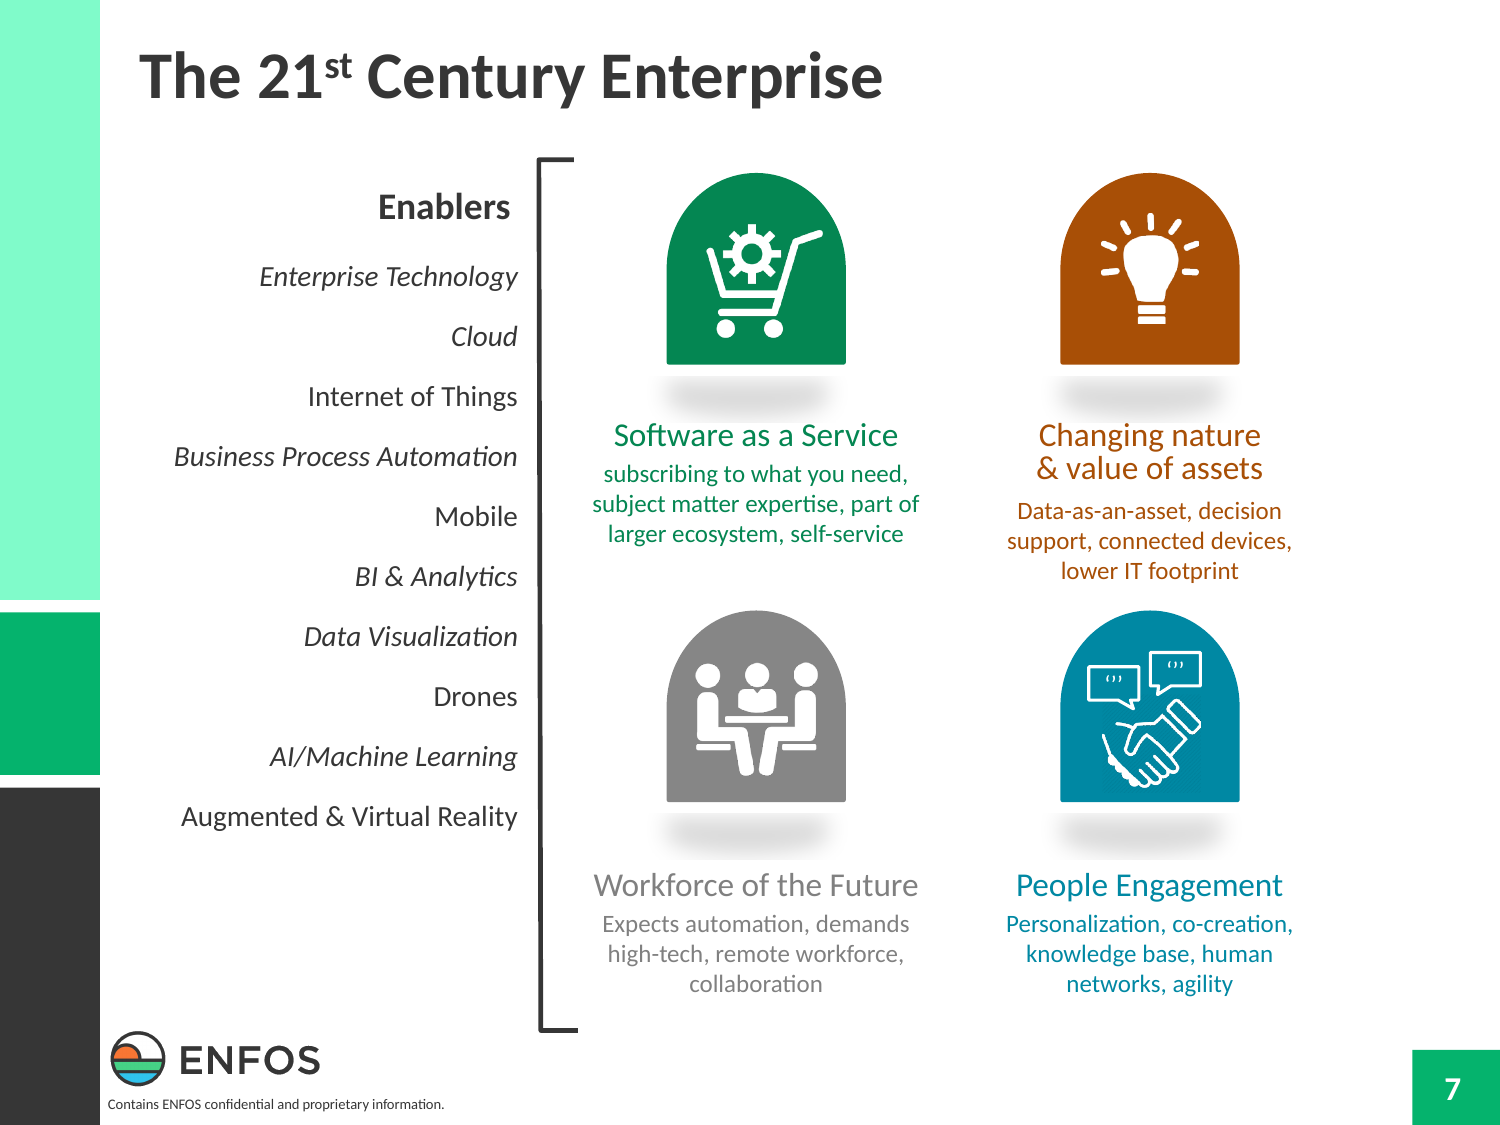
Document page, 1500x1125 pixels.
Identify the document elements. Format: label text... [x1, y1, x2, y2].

picture [110, 1029, 323, 1089]
text_box The 21st Century Enterprise [124, 24, 1475, 120]
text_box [149, 159, 1338, 1031]
